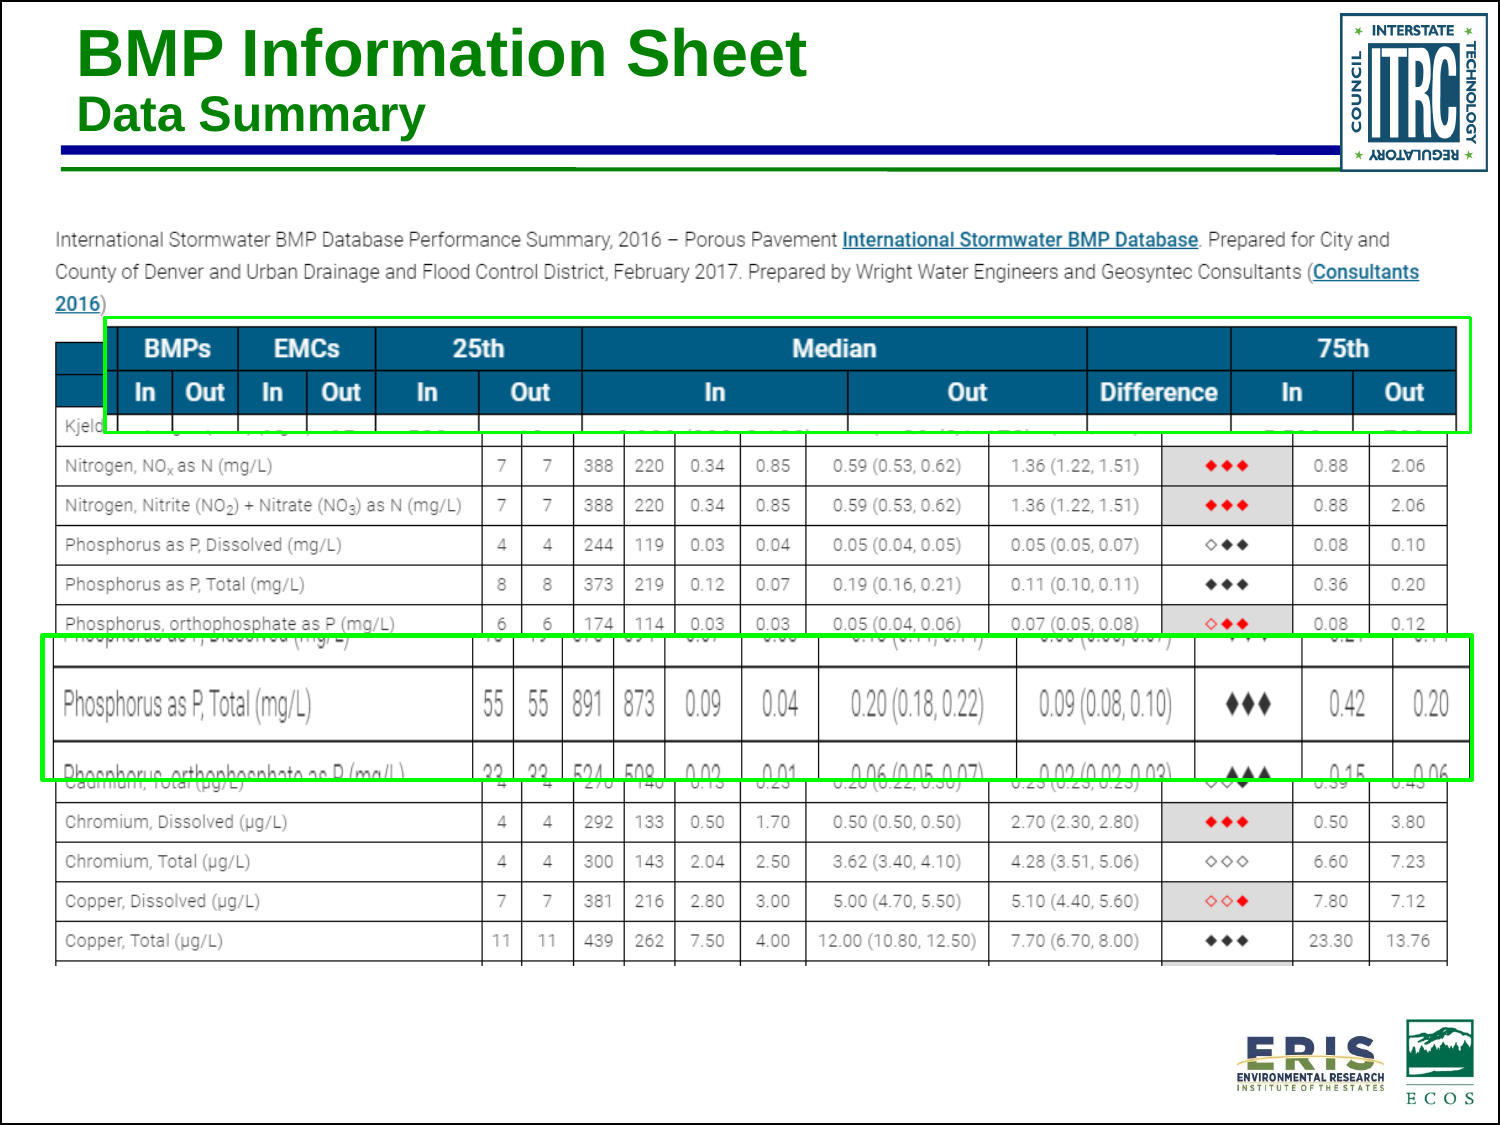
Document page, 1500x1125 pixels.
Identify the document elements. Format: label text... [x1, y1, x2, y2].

picture [1406, 1019, 1474, 1108]
picture [1340, 13, 1488, 172]
picture [37, 224, 1470, 967]
picture [1237, 1036, 1384, 1091]
text_box BMP Information Sheet Data Summary [61, 15, 1307, 150]
